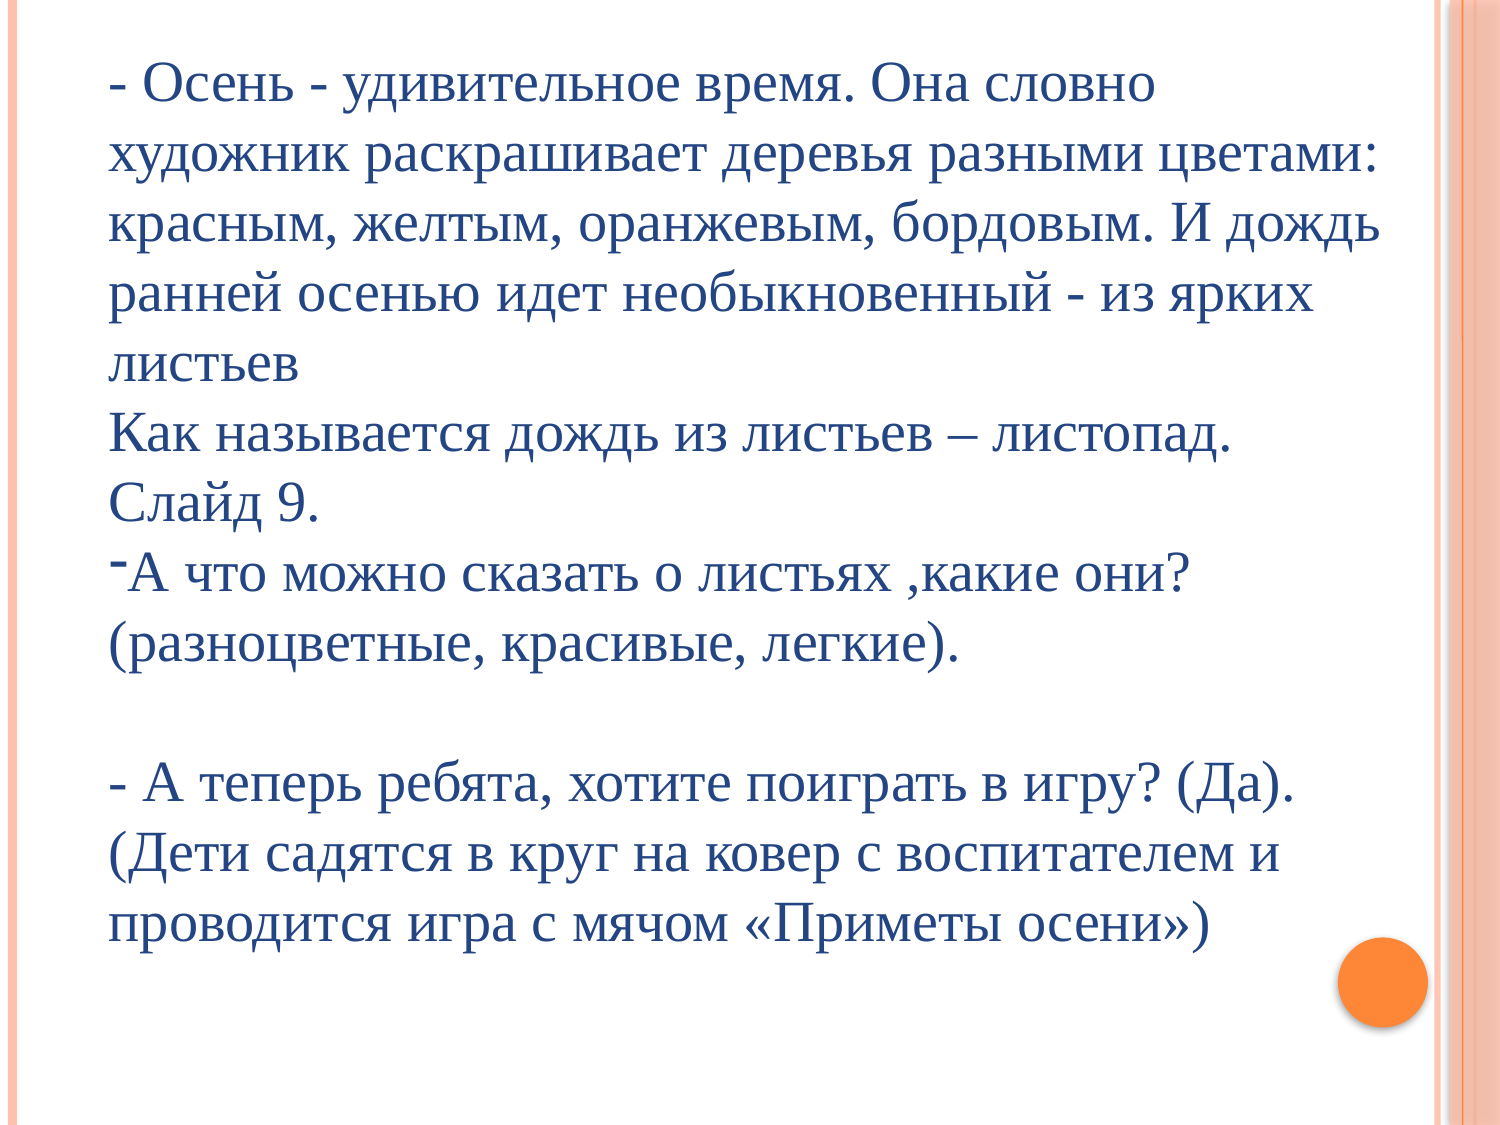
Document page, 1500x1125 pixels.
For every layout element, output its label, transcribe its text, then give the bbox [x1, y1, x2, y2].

text_box - Осень - удивительное время. Она словно художник раскрашивает деревья разными цветами: красным, желтым, оранжевым, бордовым. И дождь ранней осенью идет необыкновенный - из ярких листьев Как называется дождь из листьев – листопад. Слайд 9. А что можно сказать о листьях ,какие они? (разноцветные, красивые, легкие). - А теперь ребята, хотите поиграть в игру? (Да). (Дети садятся в круг на ковер с воспитателем и проводится игра с мячом «Приметы осени») [93, 35, 1407, 961]
